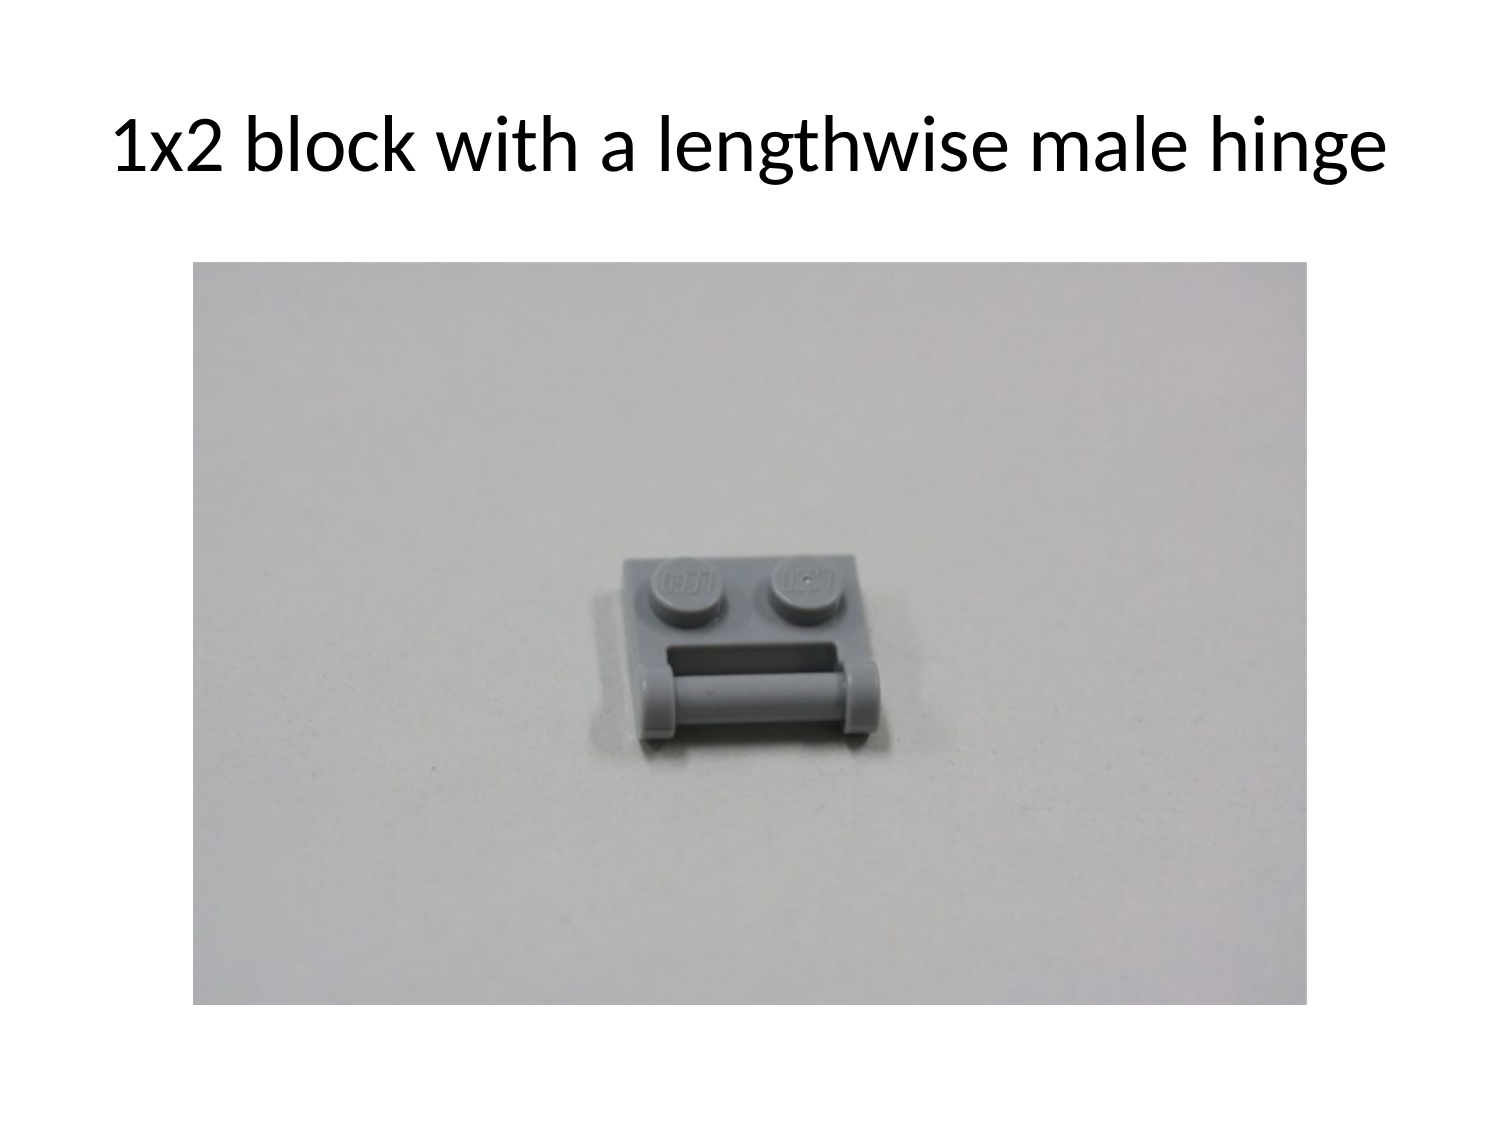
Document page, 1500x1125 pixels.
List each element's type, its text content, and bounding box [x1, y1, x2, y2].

title 1x2 block with a lengthwise male hinge [75, 45, 1425, 233]
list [74, 262, 1426, 1006]
